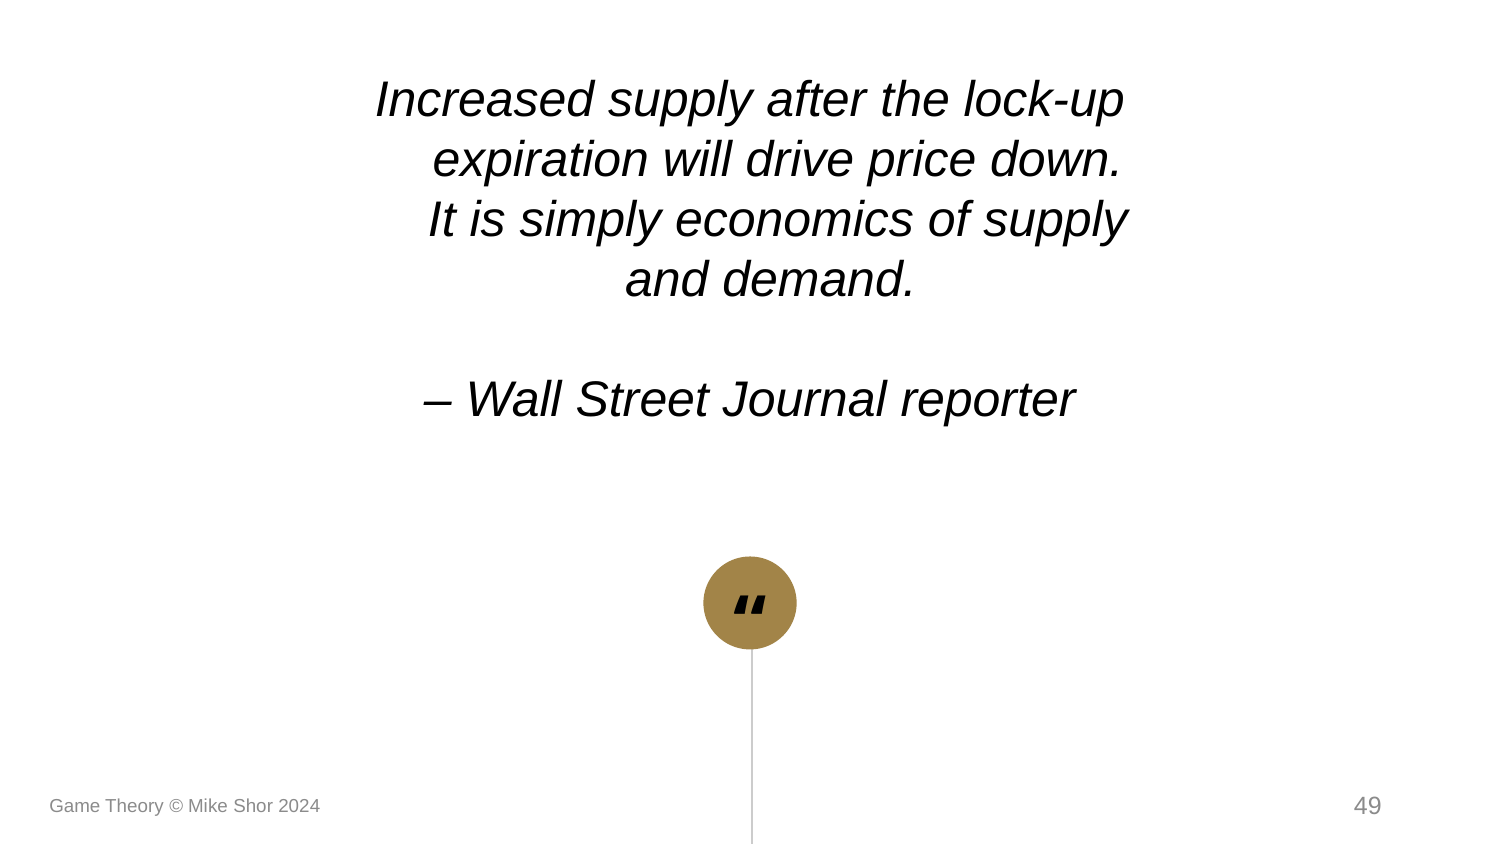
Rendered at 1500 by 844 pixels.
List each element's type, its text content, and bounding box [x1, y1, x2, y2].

list Increased supply after the lock-up expiration will drive price down. It is simply economics of supply and demand. – Wall Street Journal reporter [345, 367, 1155, 502]
footer Game Theory © Mike Shor 2024 [34, 782, 541, 828]
slide_number 49 [1059, 782, 1397, 828]
